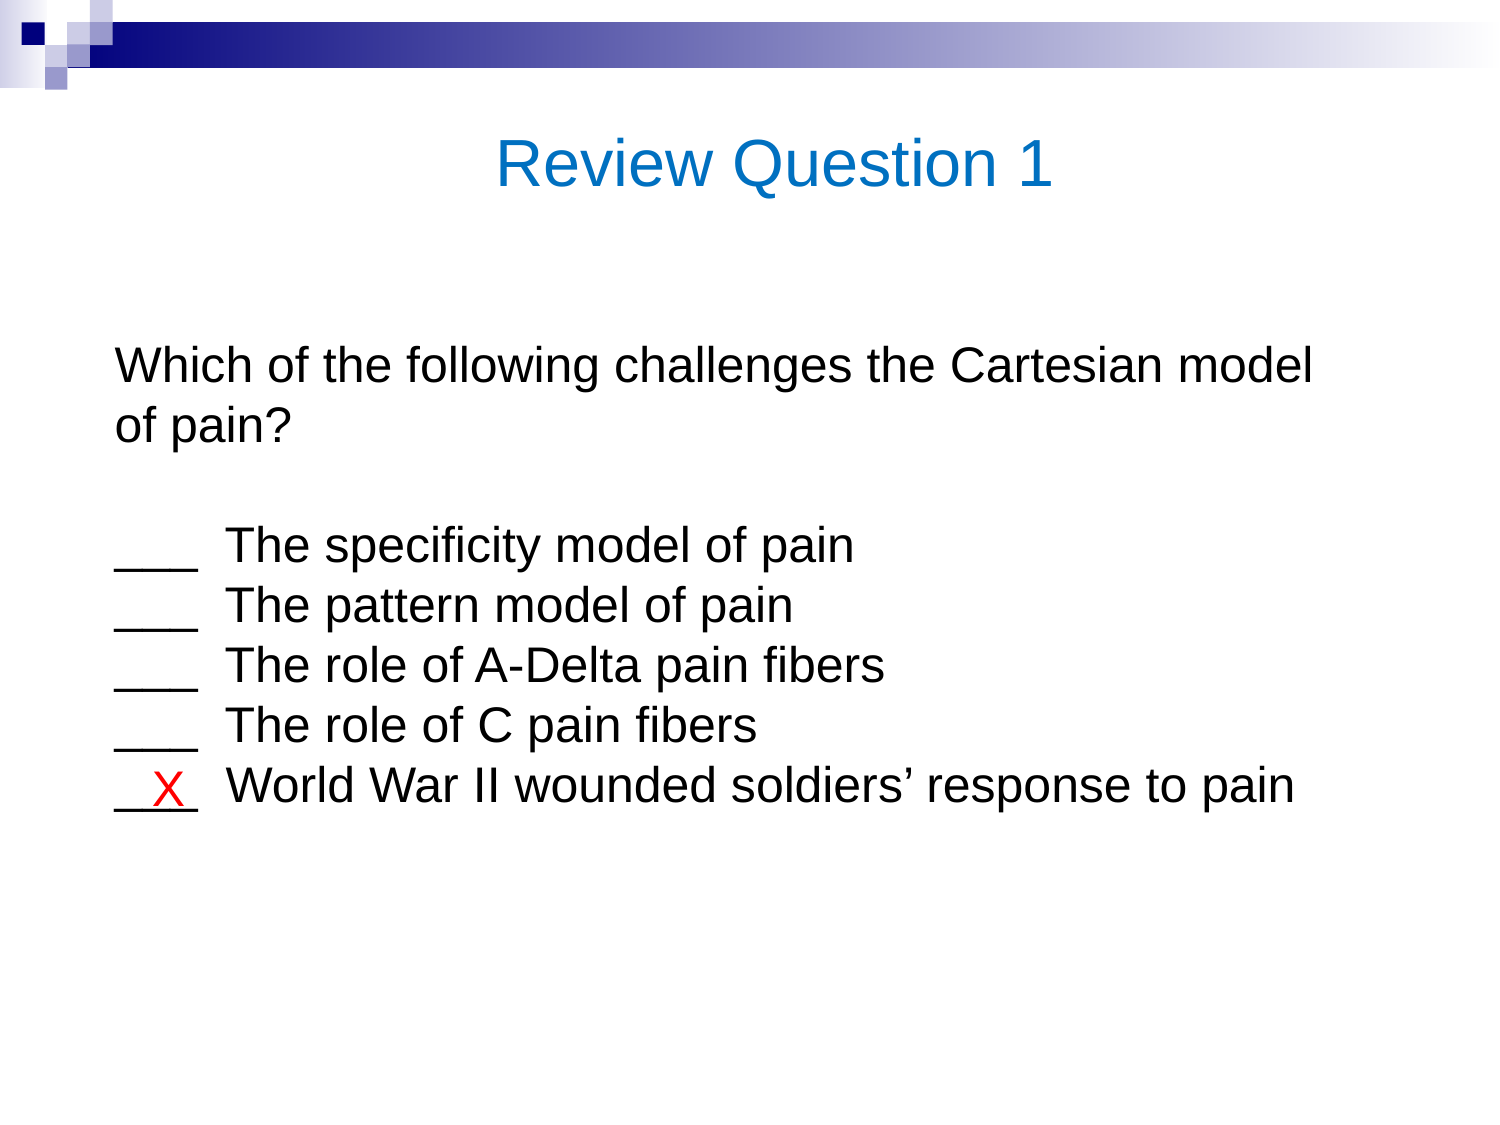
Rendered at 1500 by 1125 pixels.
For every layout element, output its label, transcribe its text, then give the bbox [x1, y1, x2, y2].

text_box Review Question 1 [150, 112, 1400, 208]
text_box X [137, 749, 187, 824]
text_box Which of the following challenges the Cartesian model of pain? ___ The specificity model of pain ___ The pattern model of pain ___ The role of A-Delta pain fibers ___ The role of C pain fibers ___ World War II wounded soldiers’ response to pain [99, 324, 1363, 820]
